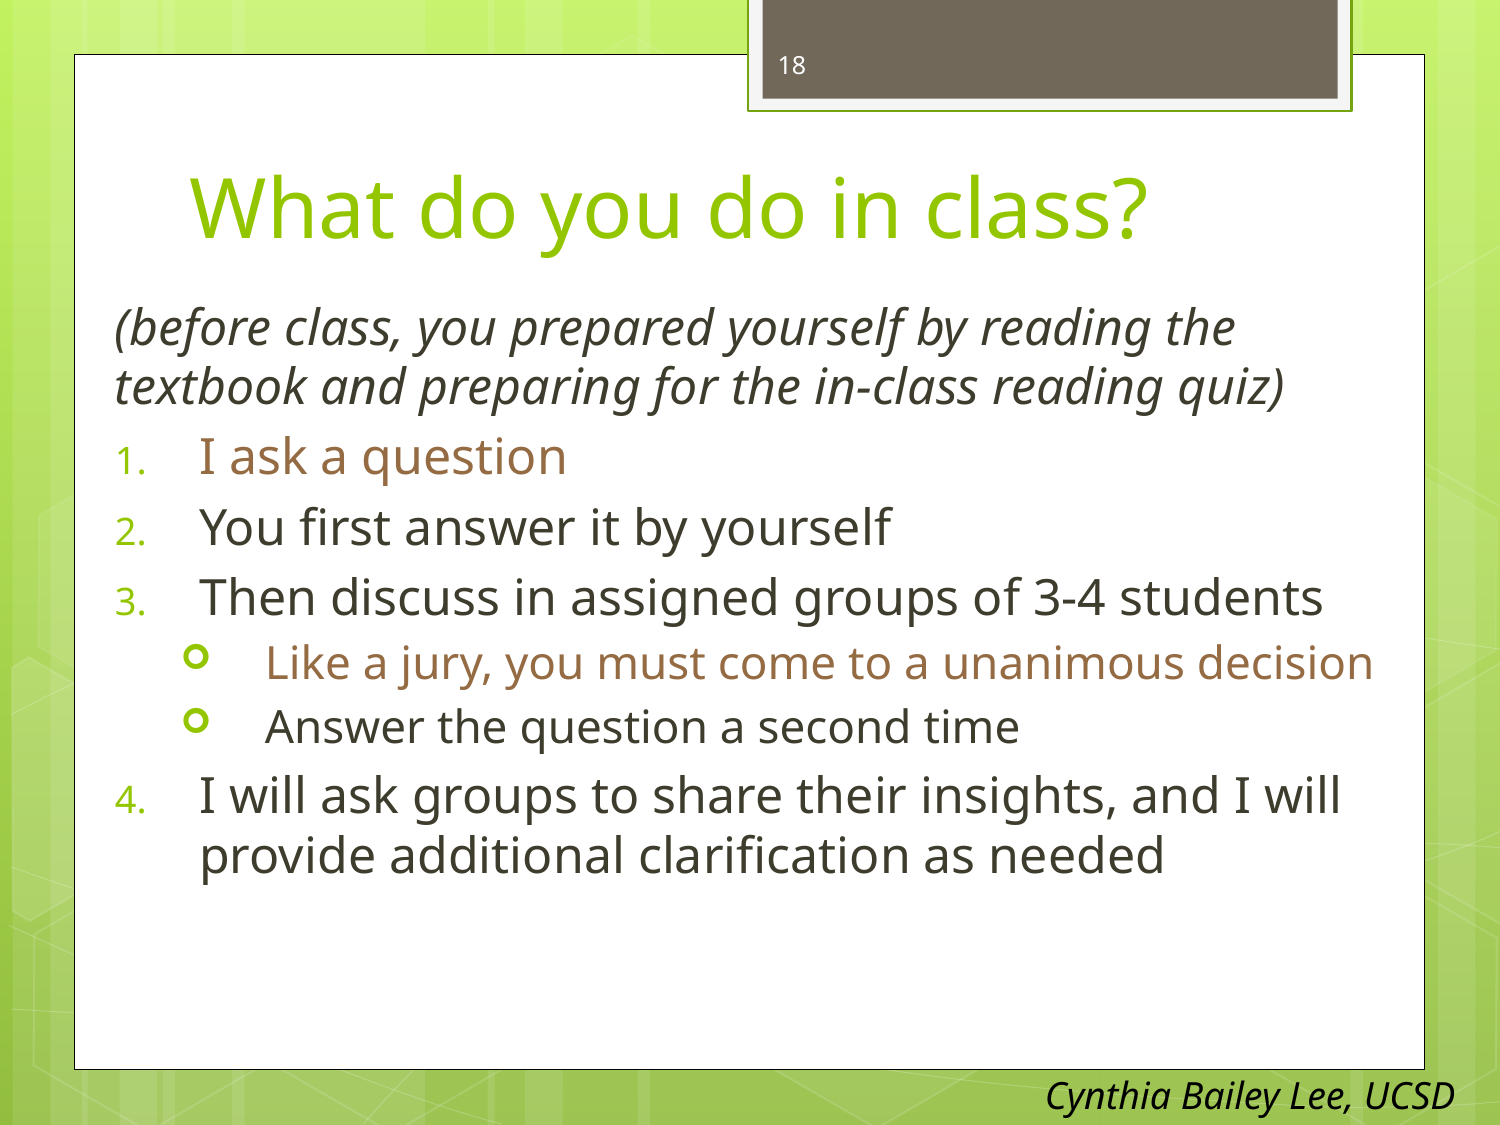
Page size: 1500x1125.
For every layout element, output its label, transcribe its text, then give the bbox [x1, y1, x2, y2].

slide_number 18 [762, 36, 982, 97]
title What do you do in class? [174, 75, 1328, 263]
text_box Cynthia Bailey Lee, UCSD [1030, 1064, 1471, 1124]
list (before class, you prepared yourself by reading the textbook and preparing for the in-class reading quiz) I ask a question You first answer it by yourself Then discuss in assigned groups of 3-4 students Like a jury, you must come to a unanimous decision Answer the question a second time I will ask groups to share their insights, and I will provide additional clarification as needed [99, 287, 1413, 1013]
